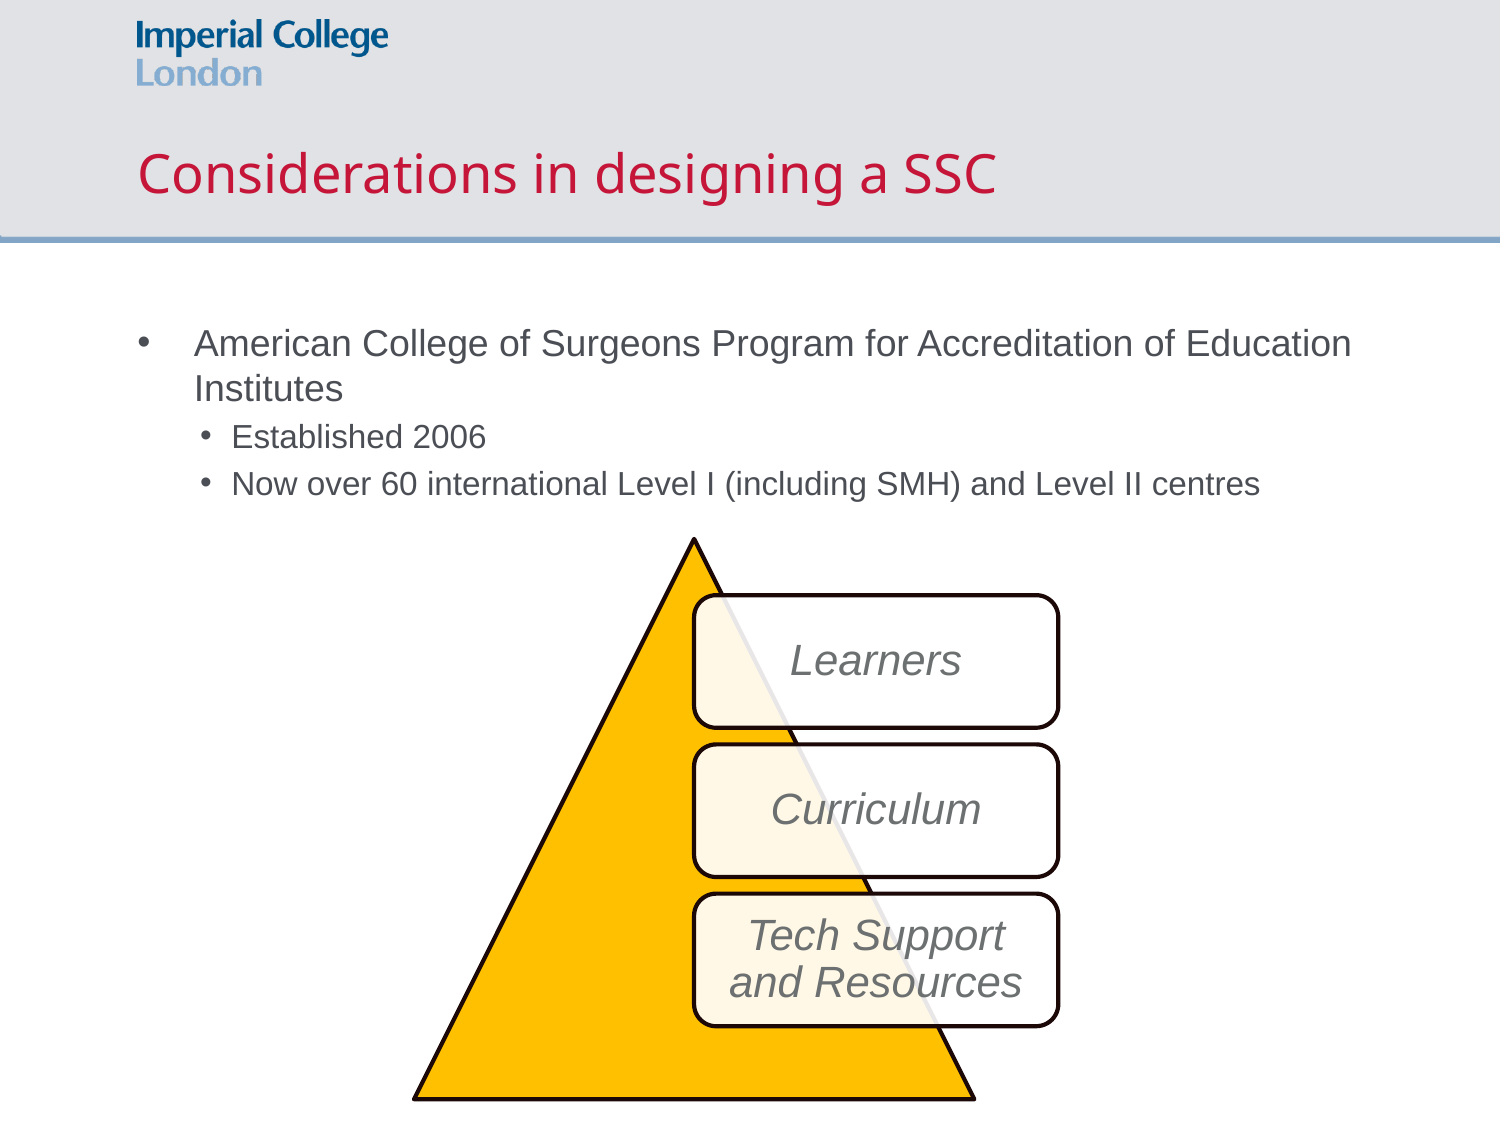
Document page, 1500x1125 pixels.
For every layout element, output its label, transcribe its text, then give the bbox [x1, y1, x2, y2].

title Considerations in designing a SSC [137, 99, 1375, 205]
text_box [300, 538, 1172, 1100]
picture [0, 0, 1500, 243]
list American College of Surgeons Program for Accreditation of Education Institutes Established 2006 Now over 60 international Level I (including SMH) and Level II centres [137, 318, 1353, 539]
